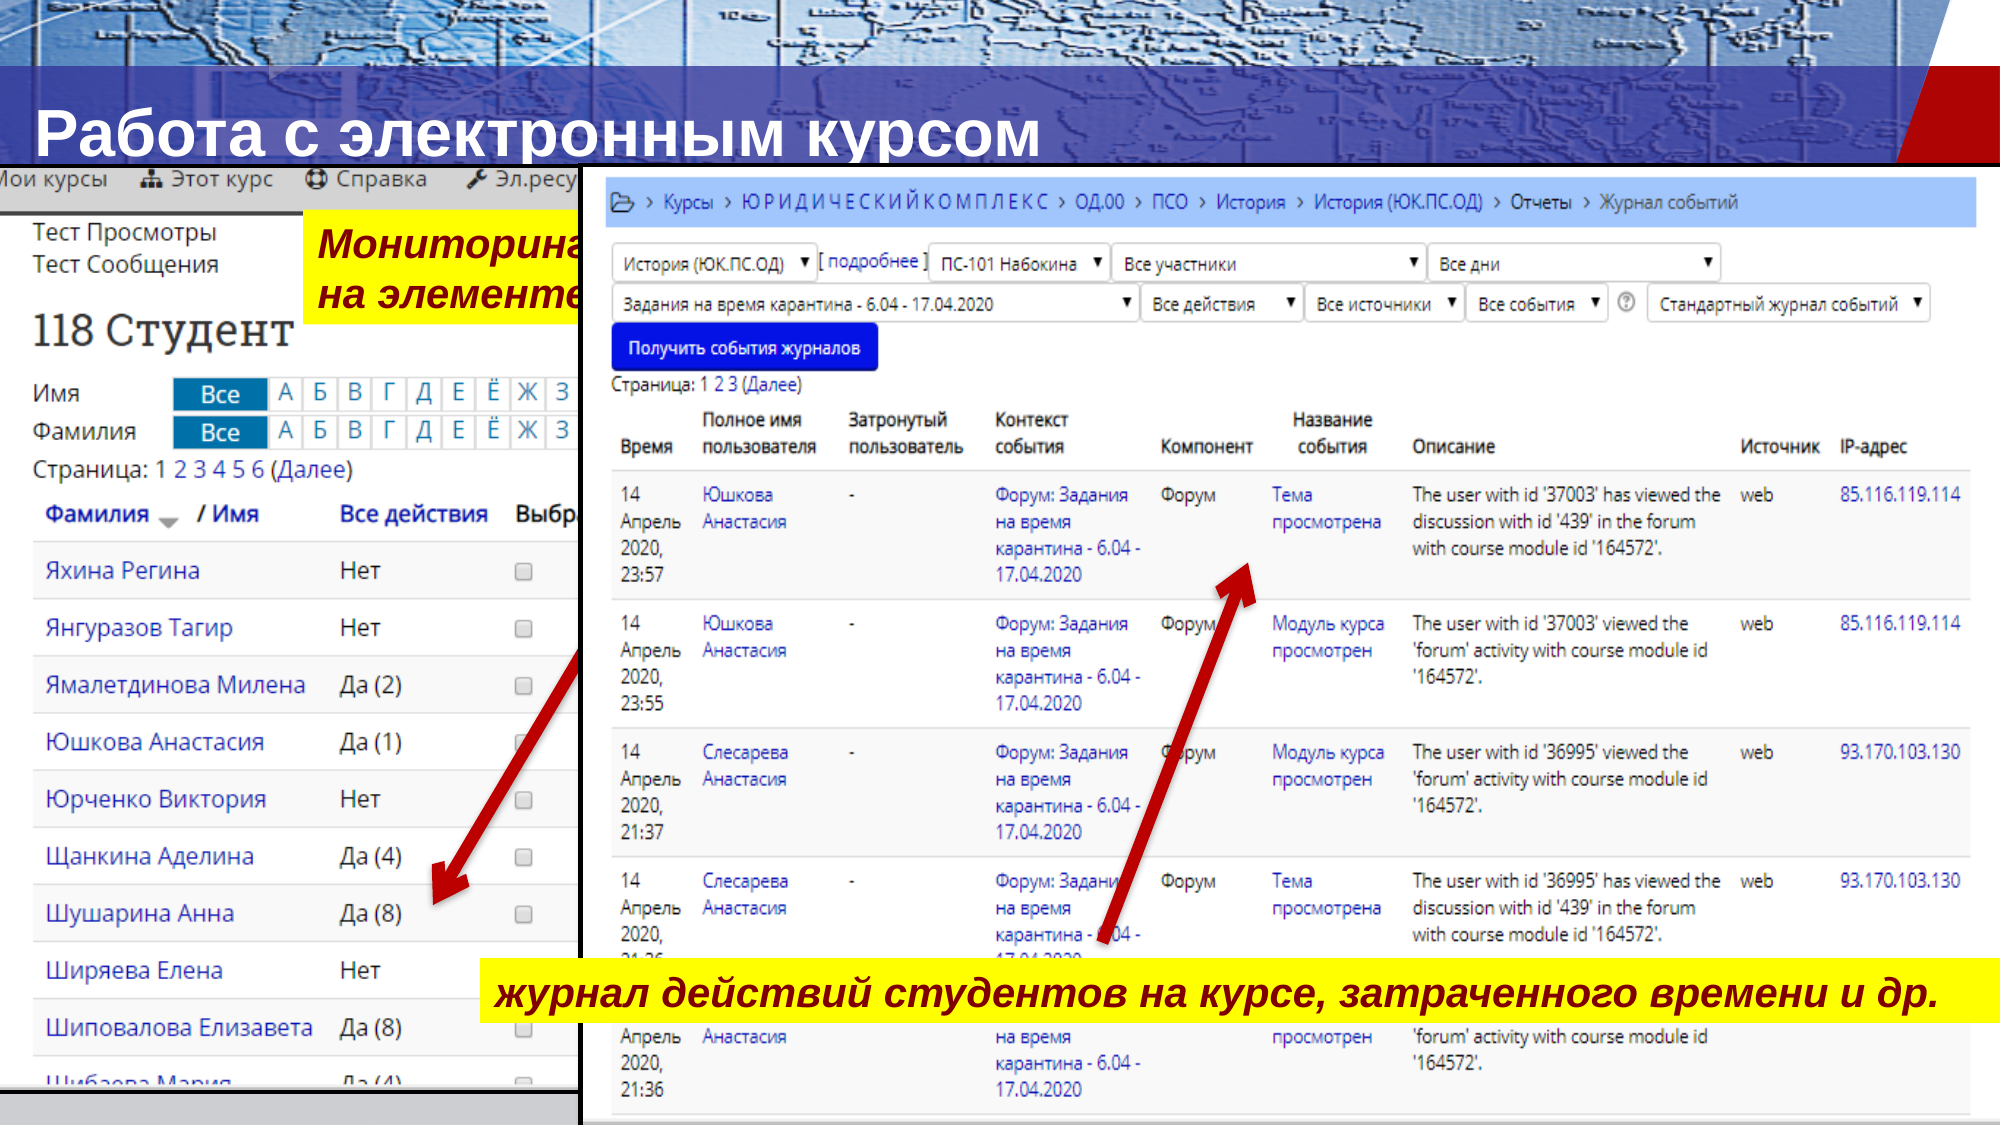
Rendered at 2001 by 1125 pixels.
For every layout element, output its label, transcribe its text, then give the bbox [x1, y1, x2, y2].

title Работа с электронным курсом [19, 92, 1395, 164]
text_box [432, 287, 577, 906]
picture [0, 167, 2000, 1125]
picture [0, 0, 1950, 66]
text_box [1101, 562, 1249, 943]
